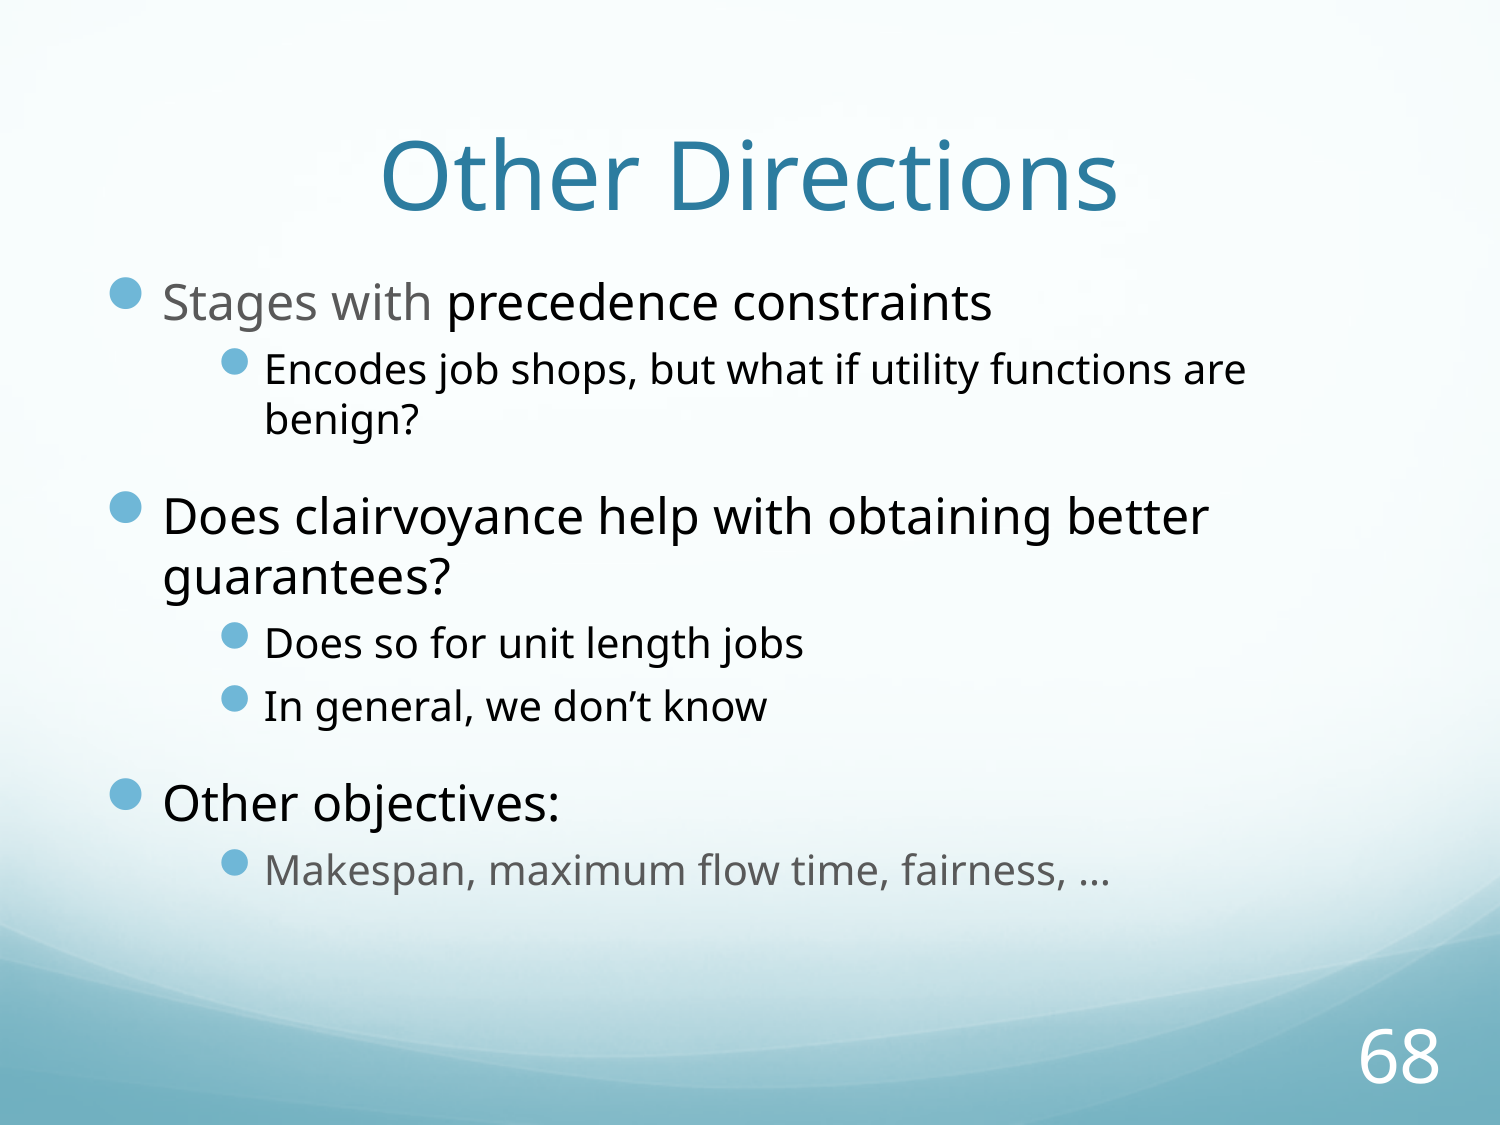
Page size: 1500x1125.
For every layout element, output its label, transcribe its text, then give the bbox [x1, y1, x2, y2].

title Other Directions [90, 17, 1410, 237]
list Stages with precedence constraints Encodes job shops, but what if utility functions are benign? Does clairvoyance help with obtaining better guarantees? Does so for unit length jobs In general, we don’t know Other objectives: Makespan, maximum flow time, fairness, … [90, 262, 1410, 975]
slide_number 68 [1295, 1029, 1459, 1090]
